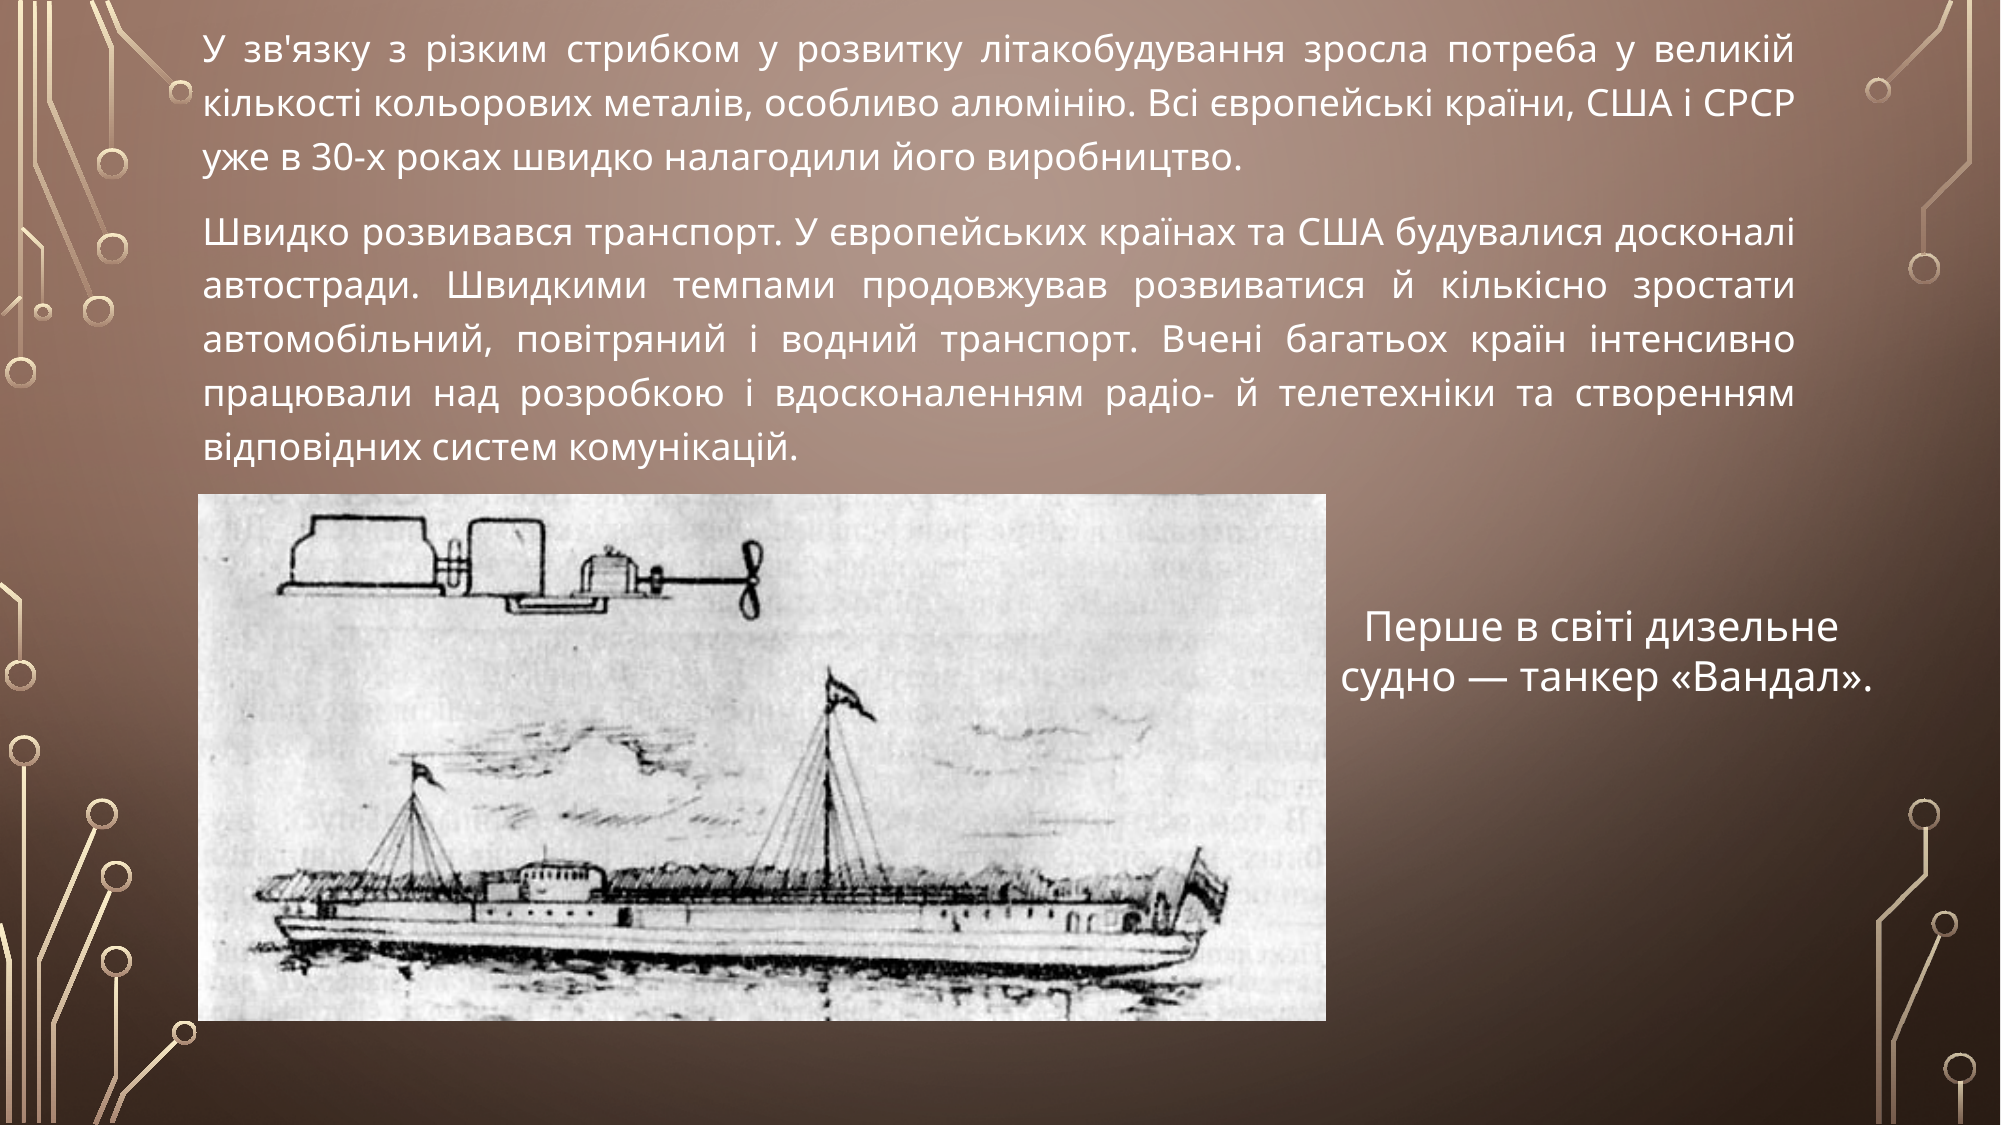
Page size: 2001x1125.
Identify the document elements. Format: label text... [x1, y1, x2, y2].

picture [198, 493, 1327, 1021]
list У зв'язку з різким стрибком у розвитку літакобудування зросла потреба у великій кількості кольорових металів, особливо алюмінію. Всі європейські країни, США і СРСР уже в 30-х роках швидко налагодили його виробництво. Швидко розвивався транспорт. У європейських країнах та США будувалися досконалі автостради. Швидкими темпами продовжував розвиватися й кількісно зростати автомобільний, повітряний і водний транспорт. Вчені багатьох країн інтенсивно працювали над розробкою і вдосконаленням радіо- й телетехніки та створенням відповідних систем комунікацій. [187, 8, 1813, 590]
text_box Перше в світі дизельне судно — танкер «Вандал». [1327, 592, 1889, 708]
